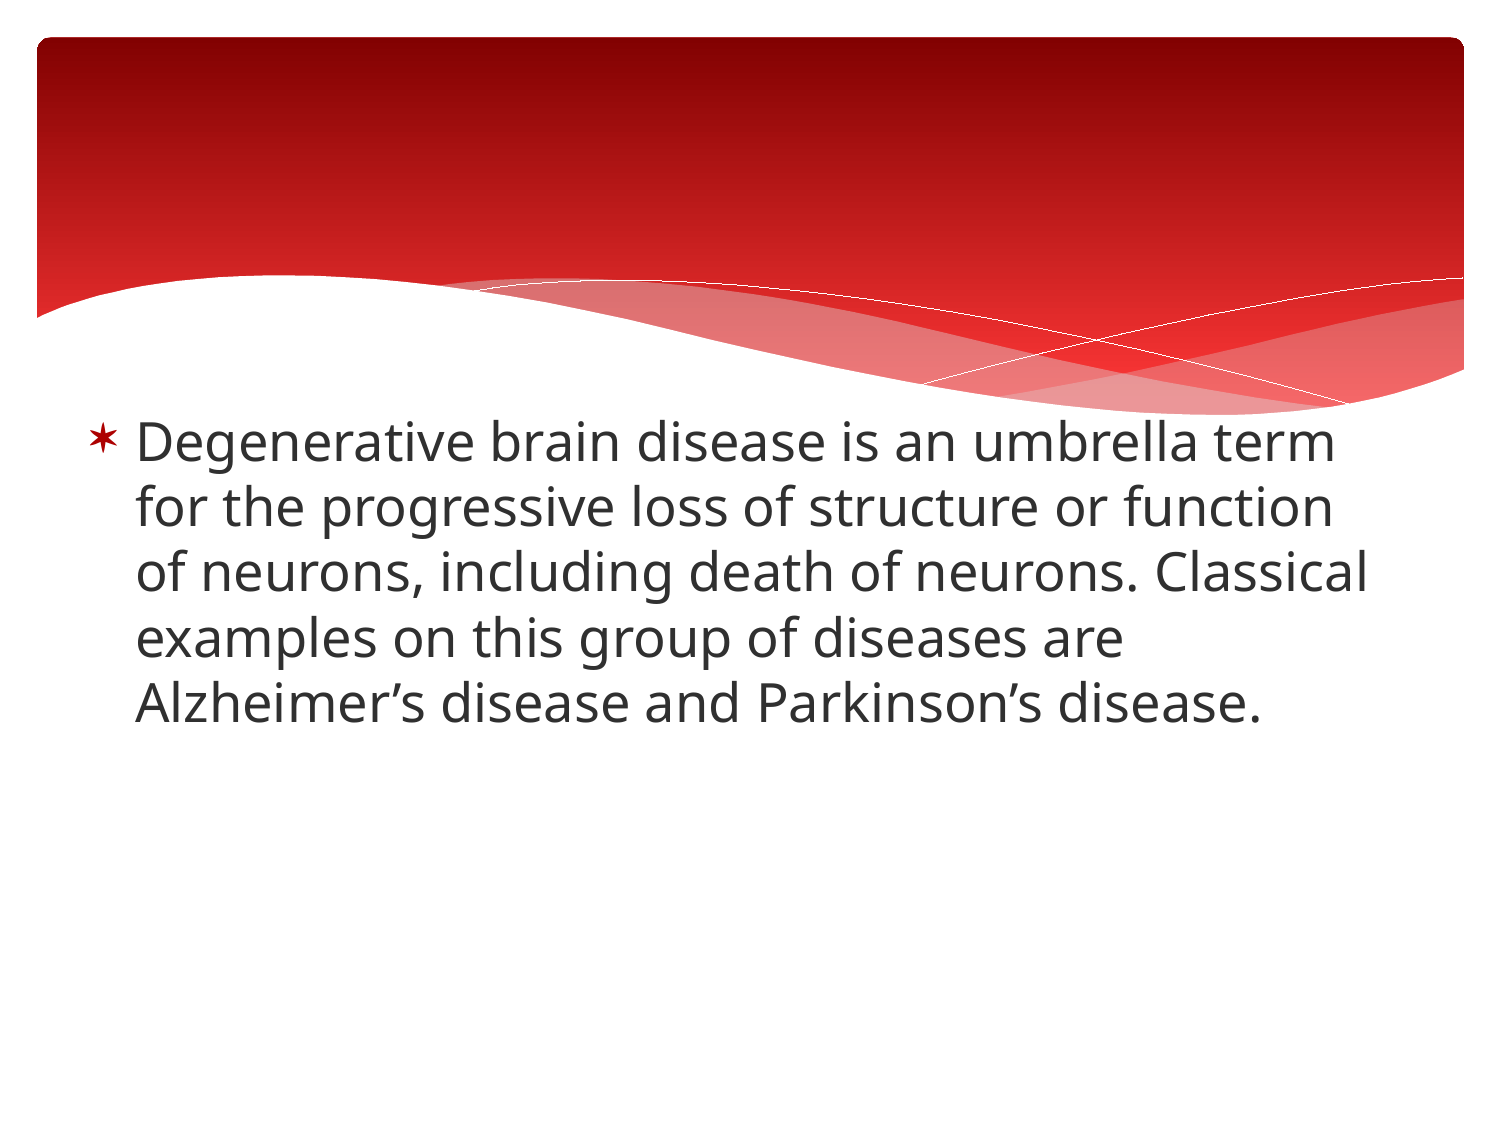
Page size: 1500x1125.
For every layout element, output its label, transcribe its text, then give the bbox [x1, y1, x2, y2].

list Degenerative brain disease is an umbrella term for the progressive loss of structure or function of neurons, including death of neurons. Classical examples on this group of diseases are Alzheimer’s disease and Parkinson’s disease. [75, 399, 1413, 938]
